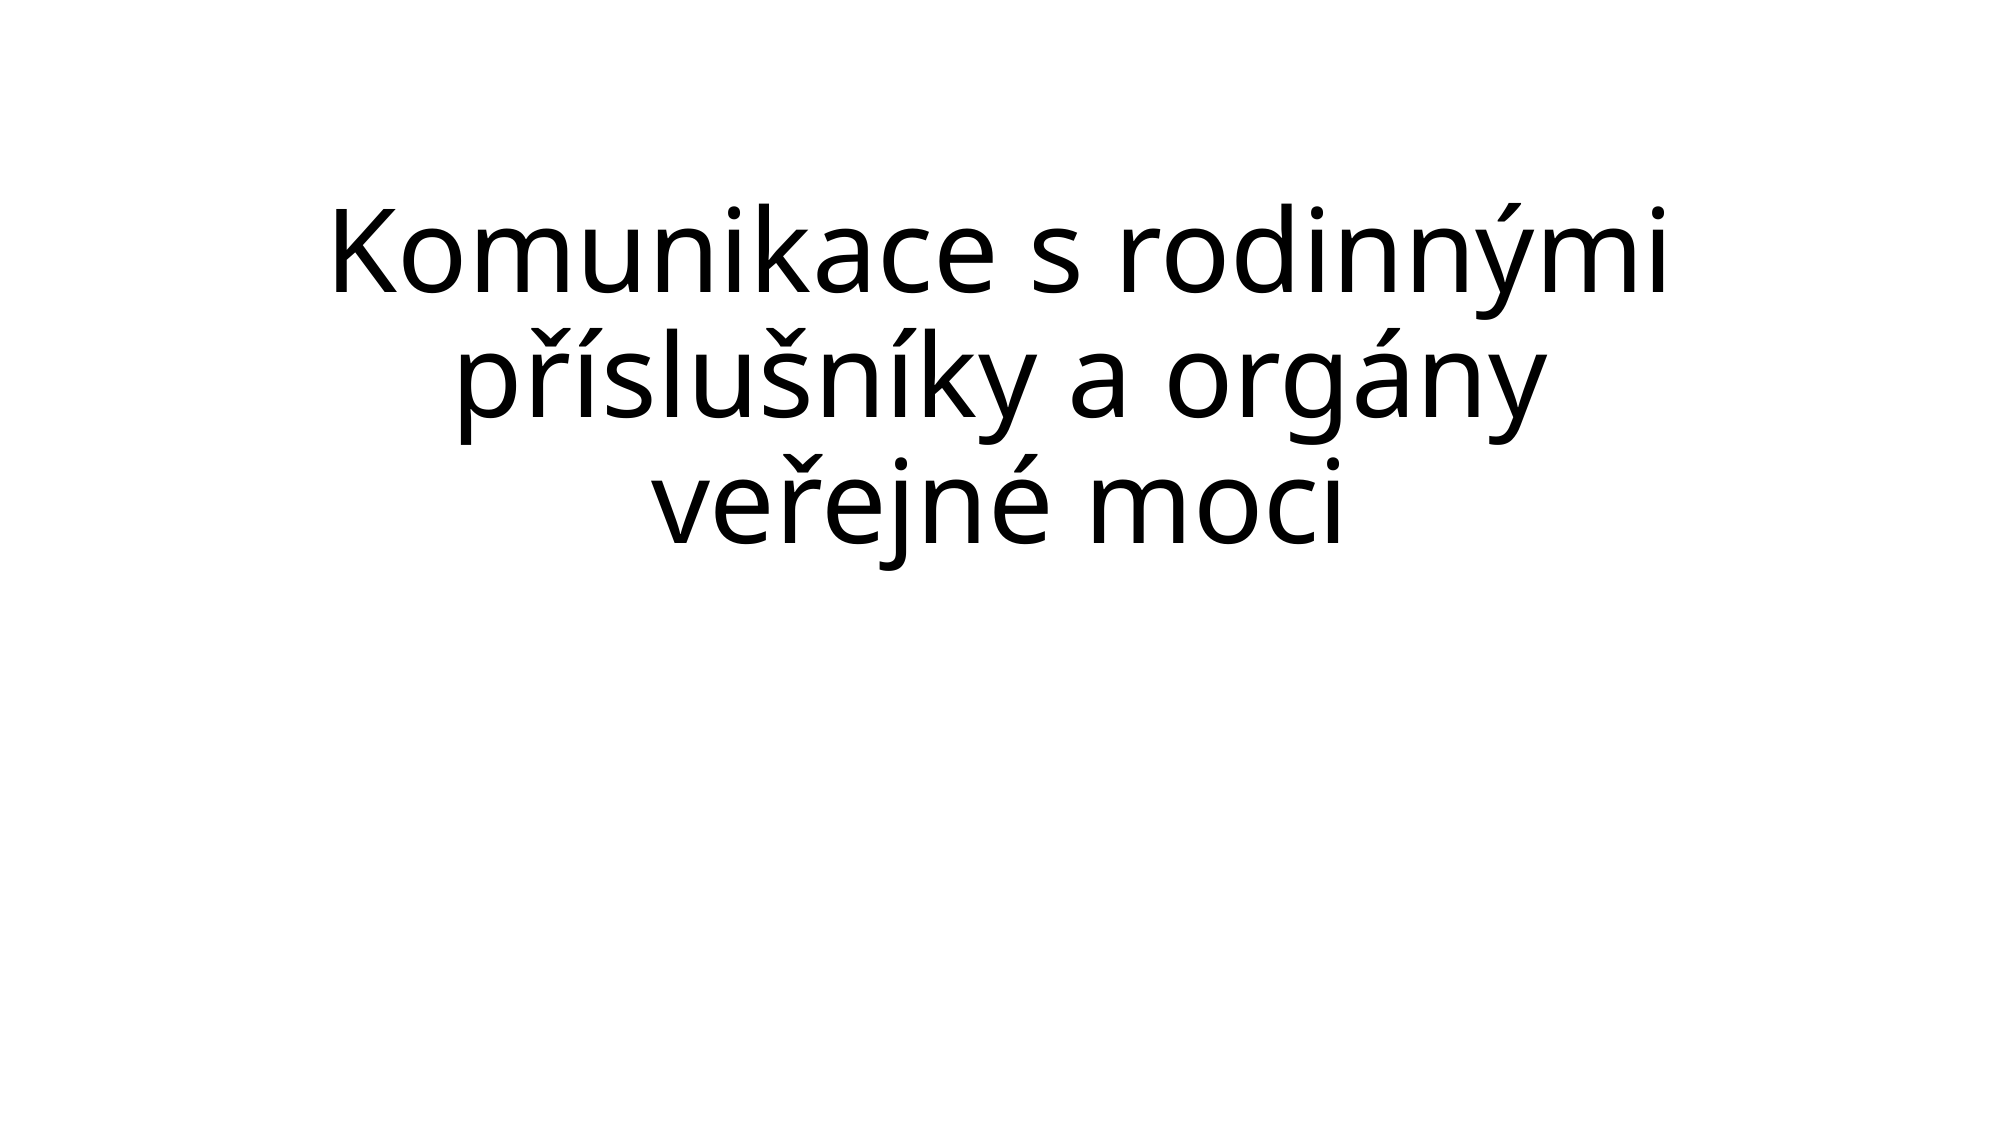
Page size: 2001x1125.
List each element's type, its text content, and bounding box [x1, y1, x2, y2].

title Komunikace s rodinnými příslušníky a orgány veřejné moci [249, 184, 1750, 576]
